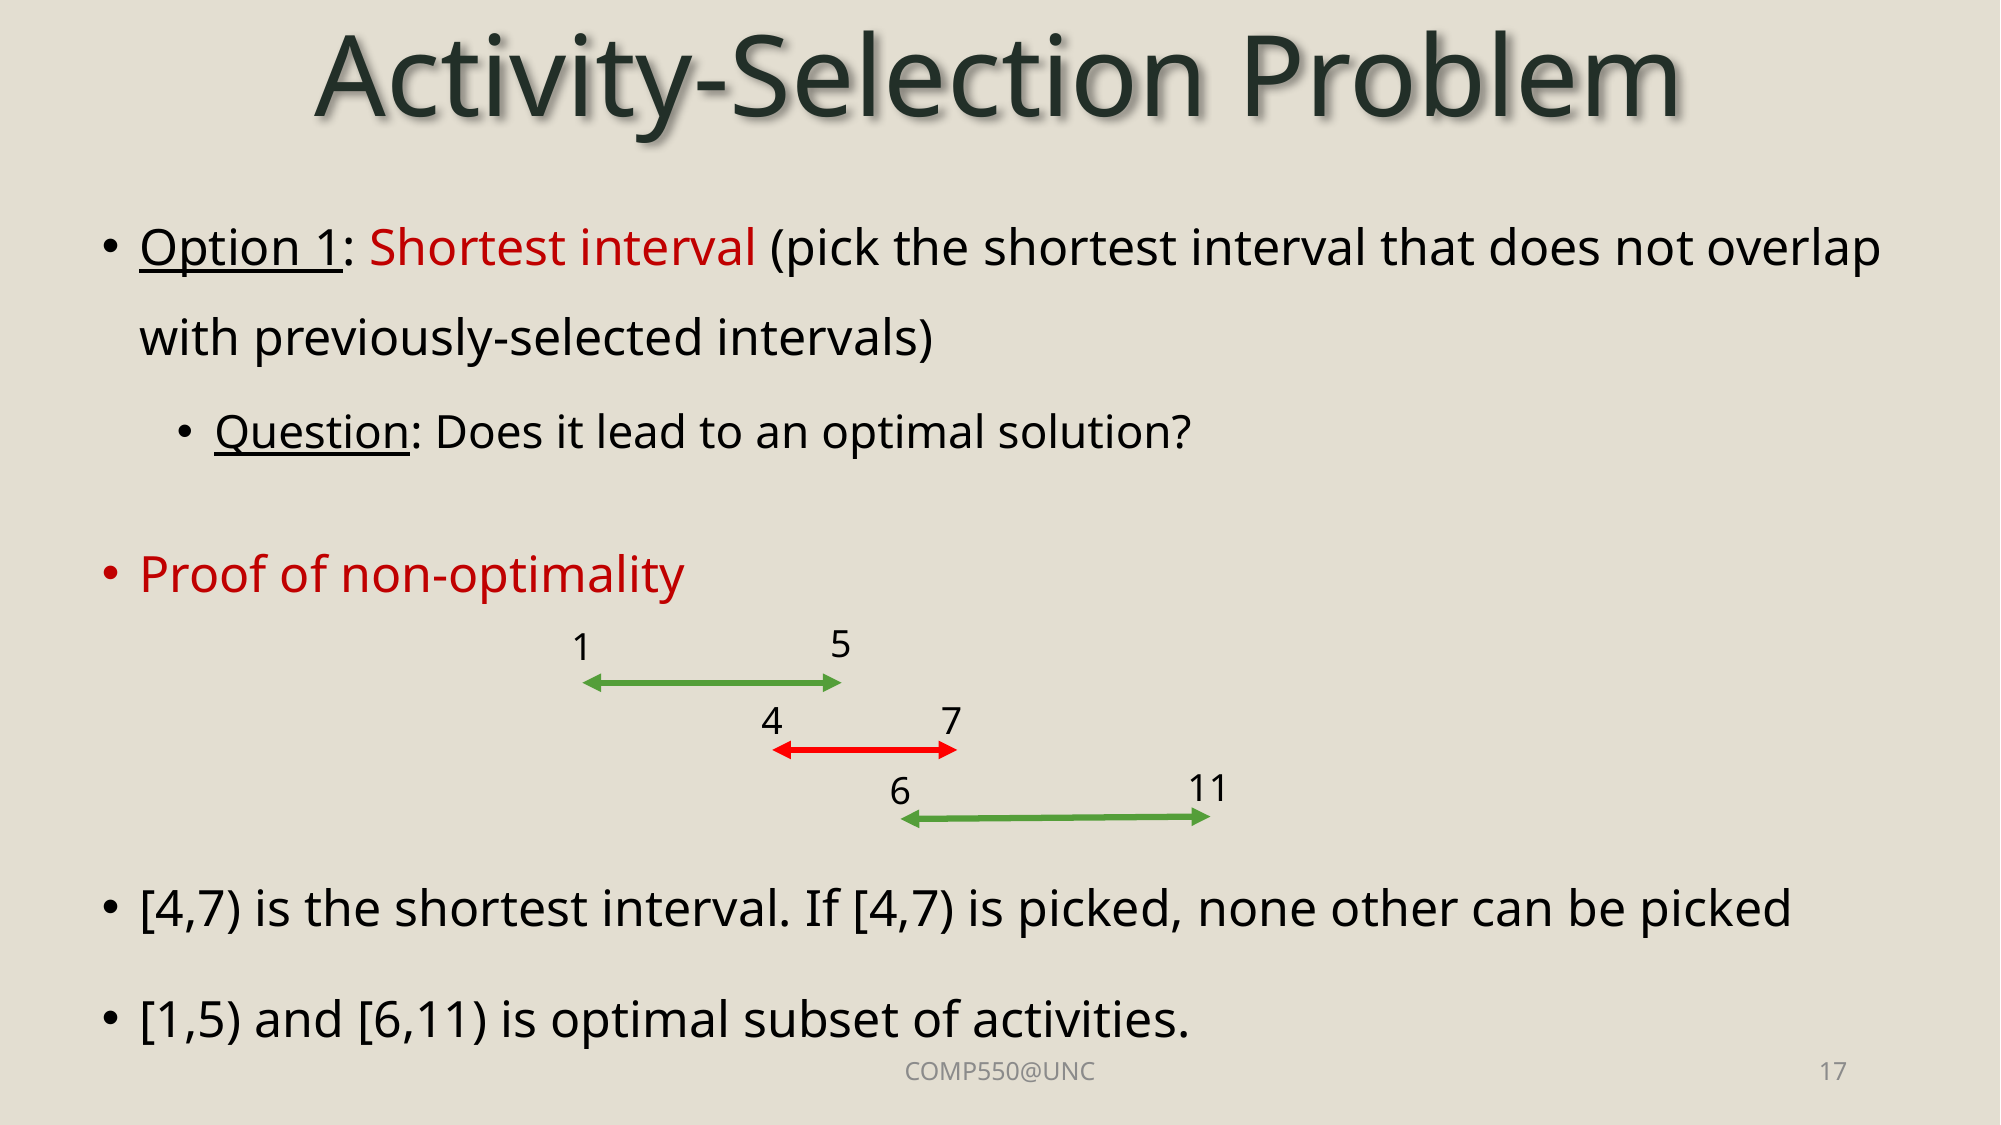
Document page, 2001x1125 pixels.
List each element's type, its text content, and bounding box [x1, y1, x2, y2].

text_box 1 [556, 615, 609, 676]
slide_number 17 [1412, 1043, 1863, 1103]
text_box 4 [746, 689, 798, 750]
text_box 11 [1172, 756, 1249, 817]
text_box 7 [926, 689, 978, 750]
footer COMP550@UNC [662, 1043, 1338, 1103]
text_box Option 1: Shortest interval (pick the shortest interval that does not overlap with previously-selected intervals) Question: Does it lead to an optimal solution? [86, 177, 1912, 497]
text_box Proof of non-optimality [4,7) is the shortest interval. If [4,7) is picked, none other can be picked [1,5) and [6,11) is optimal subset of activities. [86, 504, 1912, 1043]
text_box 6 [874, 759, 927, 819]
text_box 5 [815, 612, 867, 672]
title Activity-Selection Problem [137, 3, 1863, 157]
